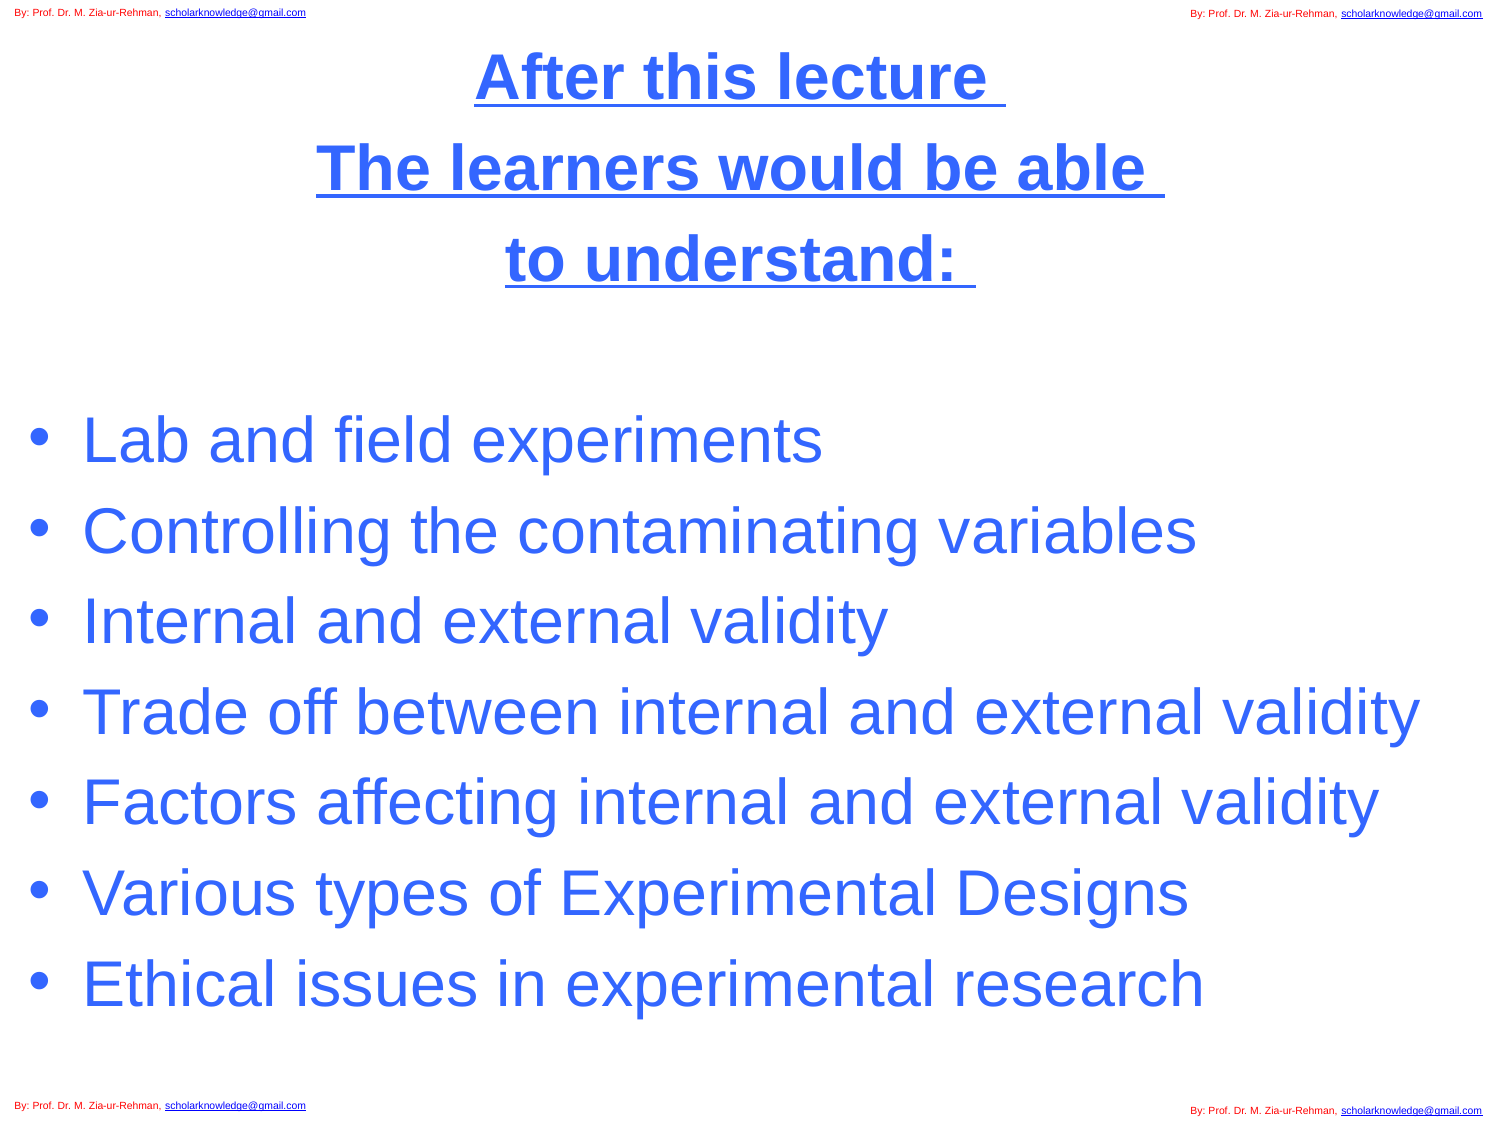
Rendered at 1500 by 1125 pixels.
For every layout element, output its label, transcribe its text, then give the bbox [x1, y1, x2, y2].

list After this lecture The learners would be able to understand: Lab and field experiments Controlling the contaminating variables Internal and external validity Trade off between internal and external validity Factors affecting internal and external validity Various types of Experimental Designs Ethical issues in experimental research [13, 27, 1468, 1092]
text_box By: Prof. Dr. M. Zia-ur-Rehman, scholarknowledge@gmail.com [0, 1091, 325, 1119]
text_box By: Prof. Dr. M. Zia-ur-Rehman, scholarknowledge@gmail.com [1175, 0, 1500, 28]
text_box By: Prof. Dr. M. Zia-ur-Rehman, scholarknowledge@gmail.com [0, 0, 325, 27]
text_box By: Prof. Dr. M. Zia-ur-Rehman, scholarknowledge@gmail.com [1175, 1096, 1500, 1124]
